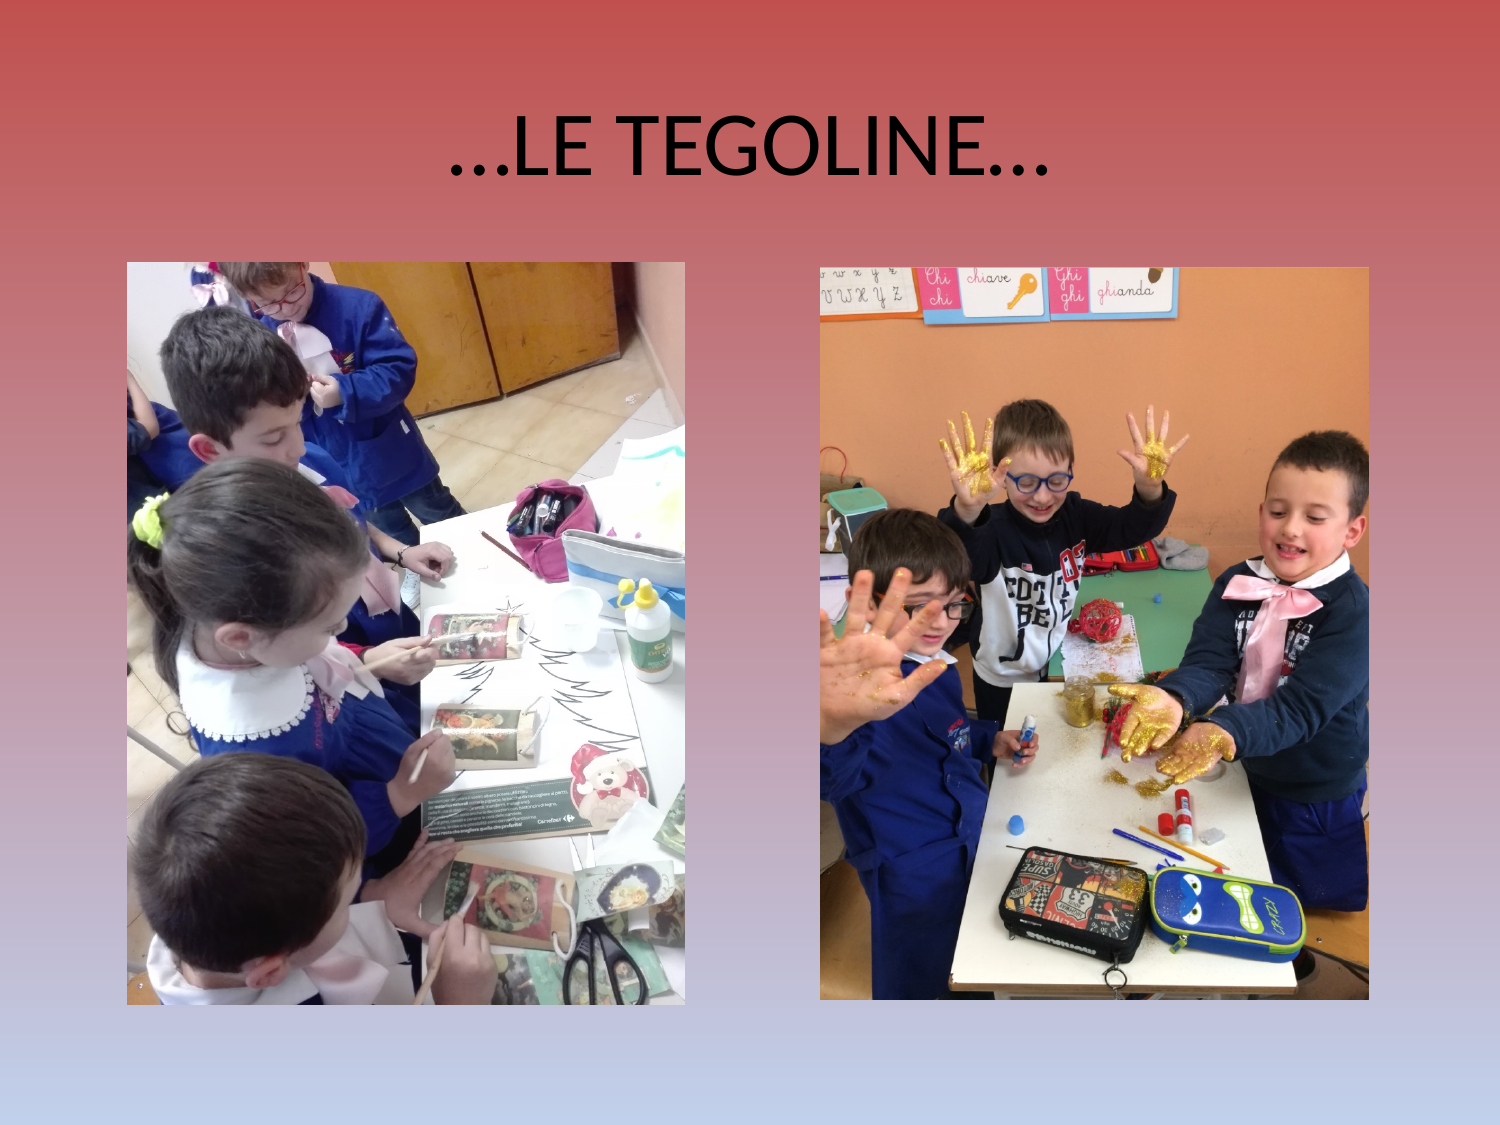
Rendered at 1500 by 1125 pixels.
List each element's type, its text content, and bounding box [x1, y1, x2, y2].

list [127, 262, 685, 1006]
picture [820, 268, 1369, 358]
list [727, 358, 1461, 909]
picture [820, 909, 1369, 999]
title …LE TEGOLINE… [75, 45, 1425, 233]
